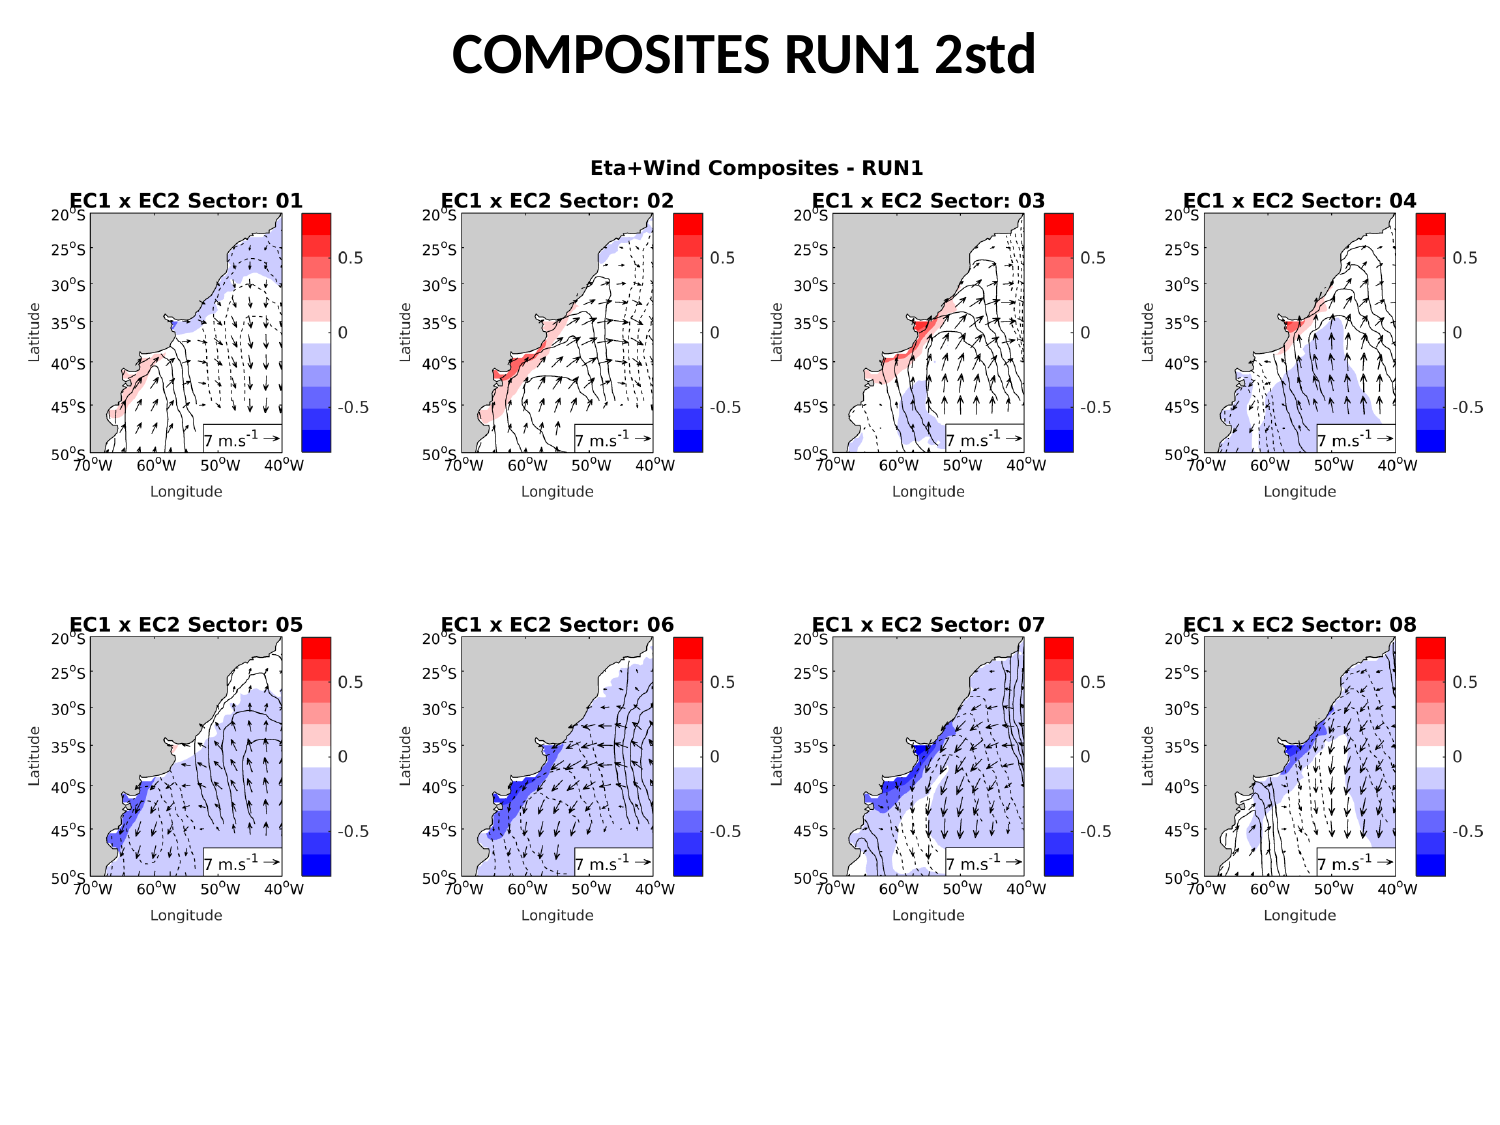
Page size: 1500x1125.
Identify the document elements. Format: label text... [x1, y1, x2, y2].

text_box COMPOSITES RUN1 2std [437, 7, 1053, 93]
picture [9, 113, 1495, 1007]
